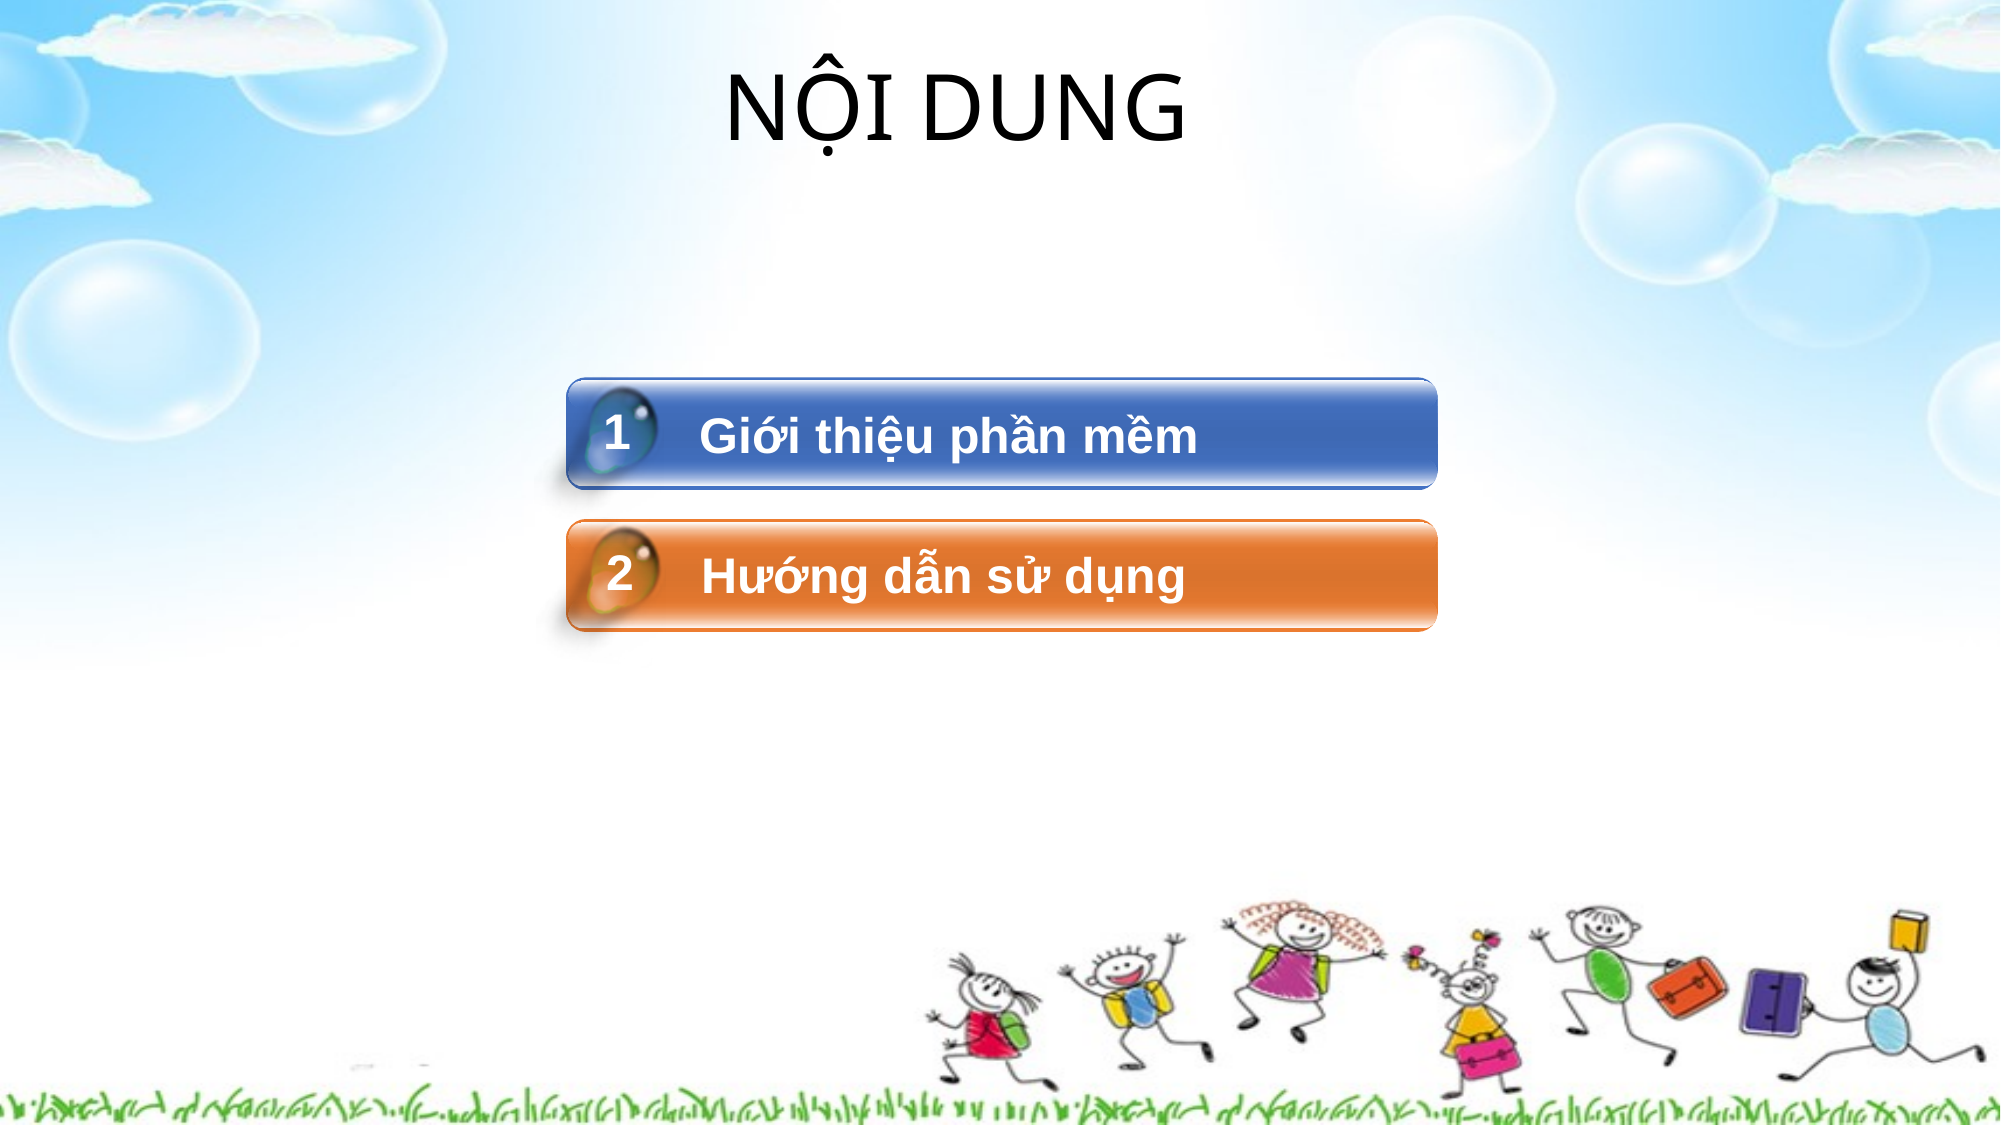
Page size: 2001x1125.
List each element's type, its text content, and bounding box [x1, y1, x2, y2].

picture [0, 0, 2001, 1125]
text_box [666, 518, 1438, 632]
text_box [664, 377, 1438, 491]
title NỘI DUNG [324, 39, 1588, 182]
